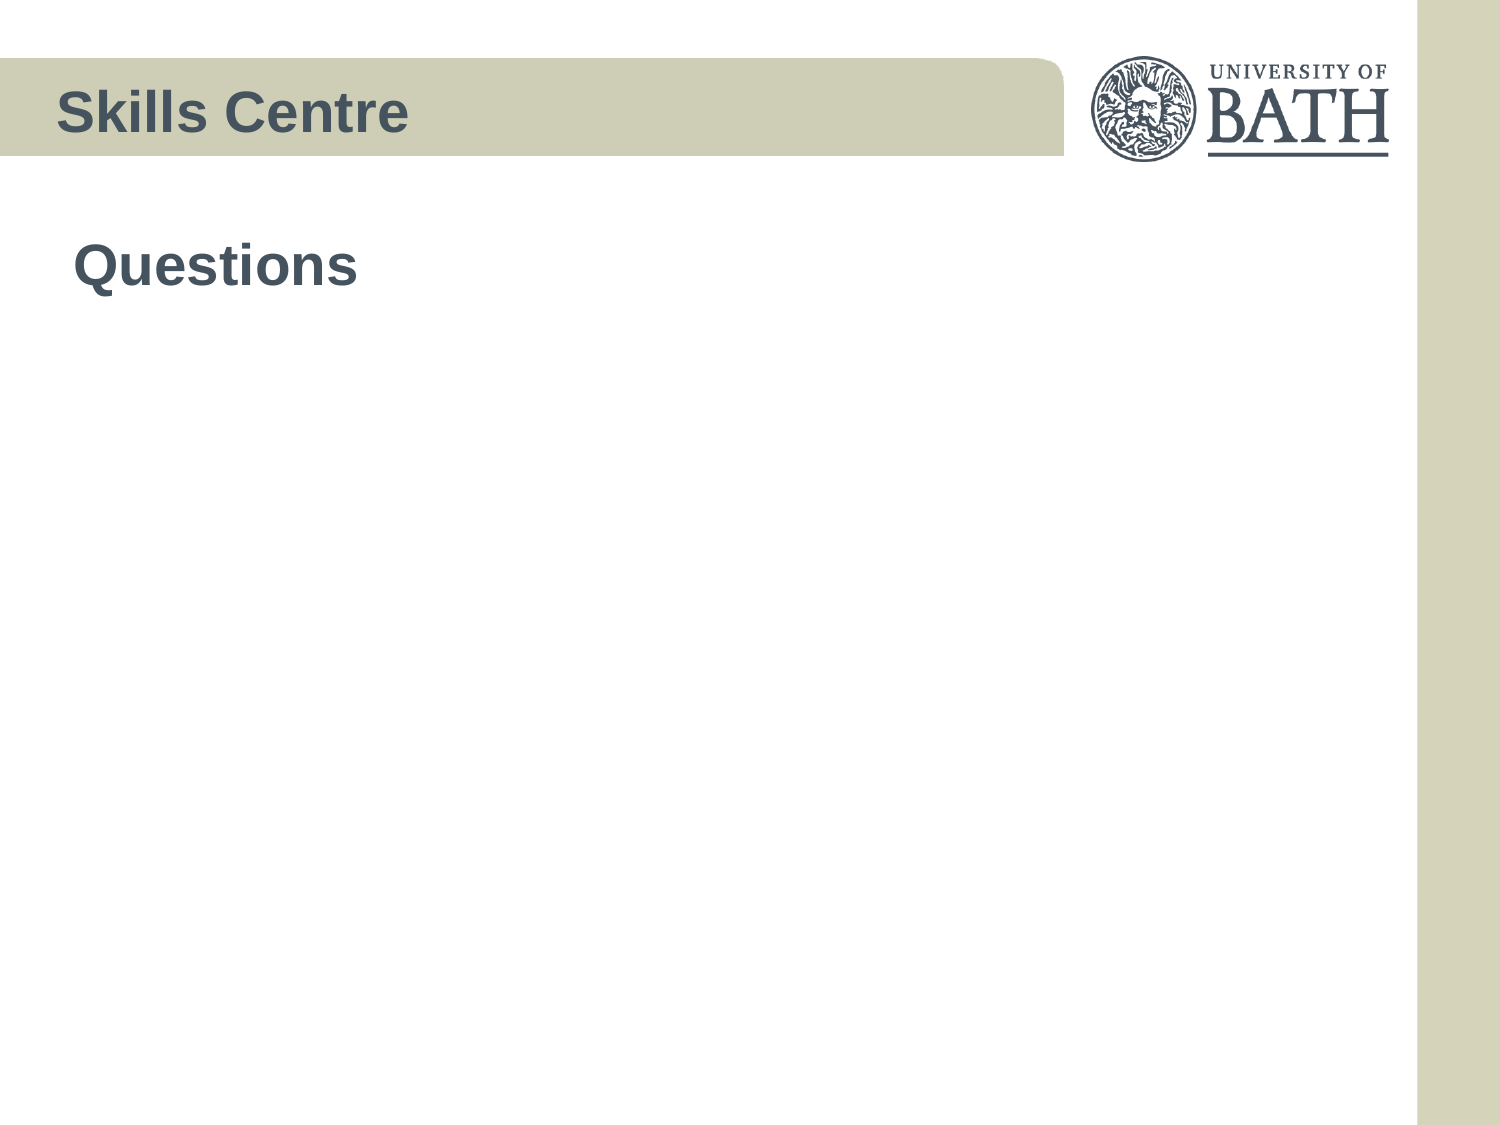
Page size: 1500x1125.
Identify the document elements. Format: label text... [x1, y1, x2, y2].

picture [0, 58, 1064, 156]
title Skills Centre [41, 66, 1392, 161]
text_box Questions [58, 219, 1394, 315]
picture [1091, 56, 1389, 66]
